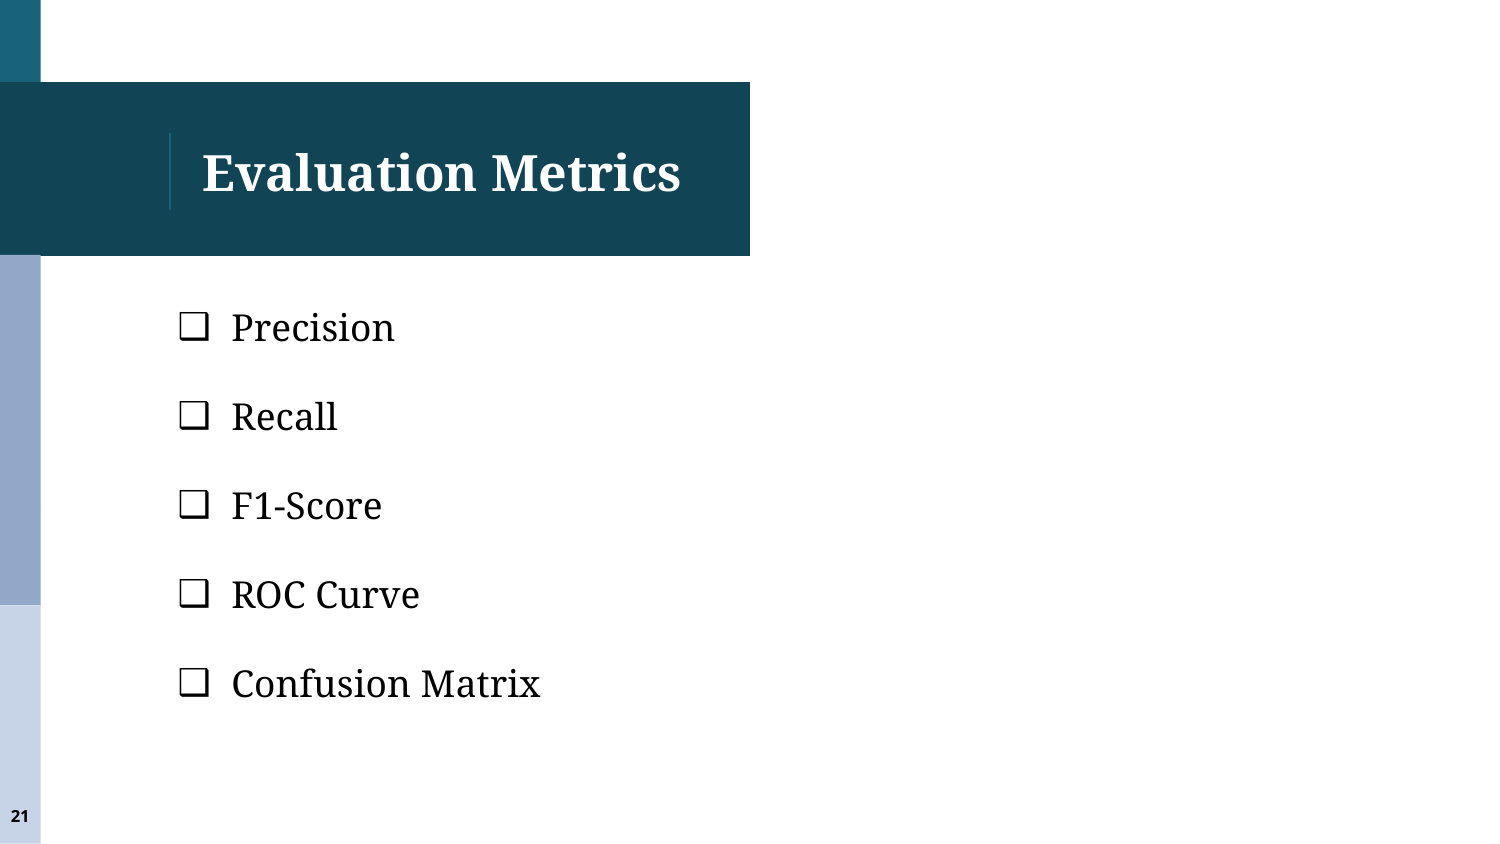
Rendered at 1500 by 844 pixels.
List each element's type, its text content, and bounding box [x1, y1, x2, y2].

slide_number 21 [0, 790, 49, 844]
title Evaluation Metrics [187, 87, 715, 256]
text_box Precision Recall F1-Score ROC Curve Confusion Matrix [162, 296, 1450, 714]
